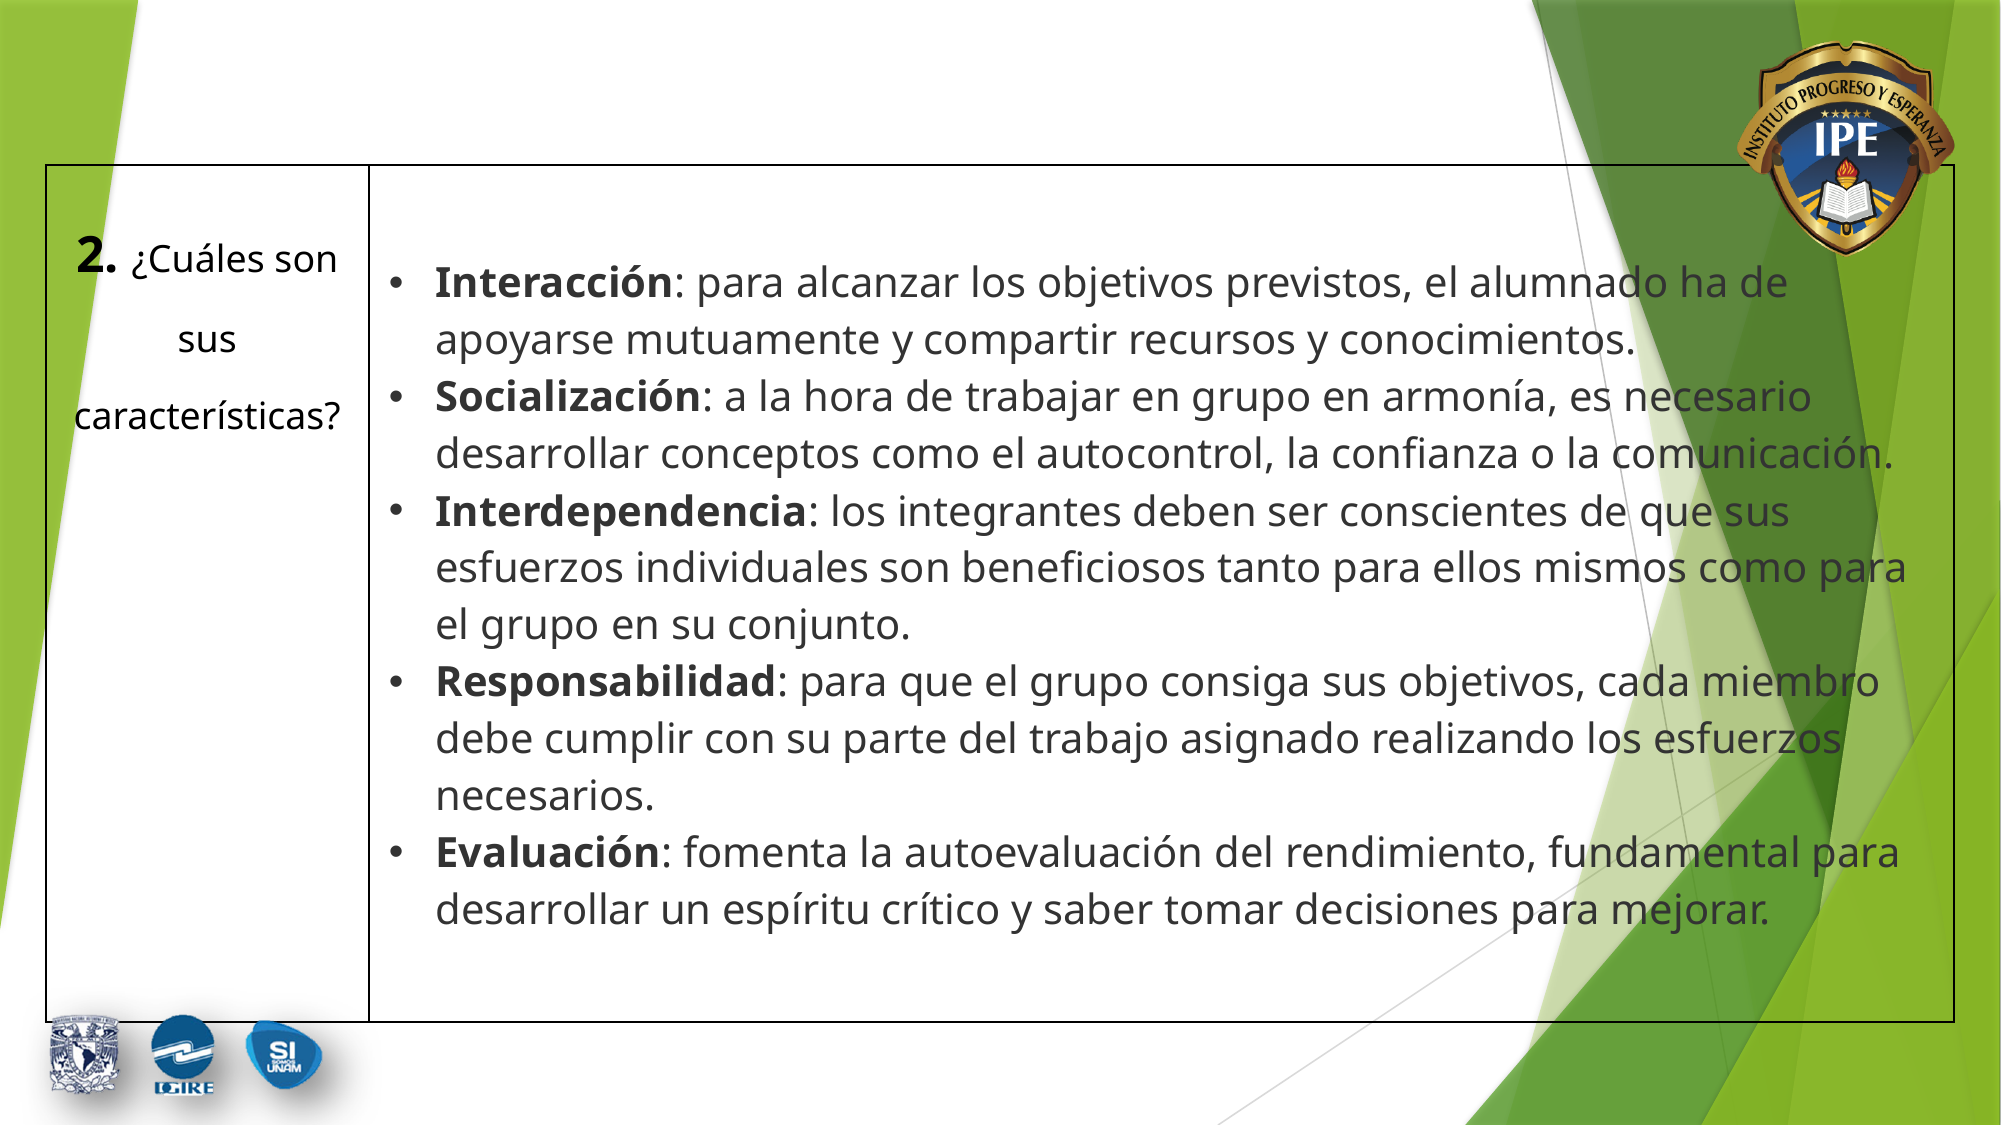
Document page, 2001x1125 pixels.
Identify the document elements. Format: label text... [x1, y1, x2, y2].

picture [1736, 40, 1956, 258]
table_header 2. ¿Cuáles son sus características? [47, 166, 368, 1002]
table_header Interacción: para alcanzar los objetivos previstos, el alumnado ha de apoyarse mutuamente y compartir recursos y conocimientos. Socialización: a la hora de trabajar en grupo en armonía, es necesario desarrollar conceptos como el autocontrol, la confianza o la comunicación. Interdependencia: los integrantes deben ser conscientes de que sus esfuerzos individuales son beneficiosos tanto para ellos mismos como para el grupo en su conjunto. Responsabilidad: para que el grupo consiga sus objetivos, cada miembro debe cumplir con su parte del trabajo asignado realizando los esfuerzos necesarios. Evaluación: fomenta la autoevaluación del rendimiento, fundamental para desarrollar un espíritu crítico y saber tomar decisiones para mejorar. [370, 166, 1953, 1021]
picture [35, 998, 333, 1105]
